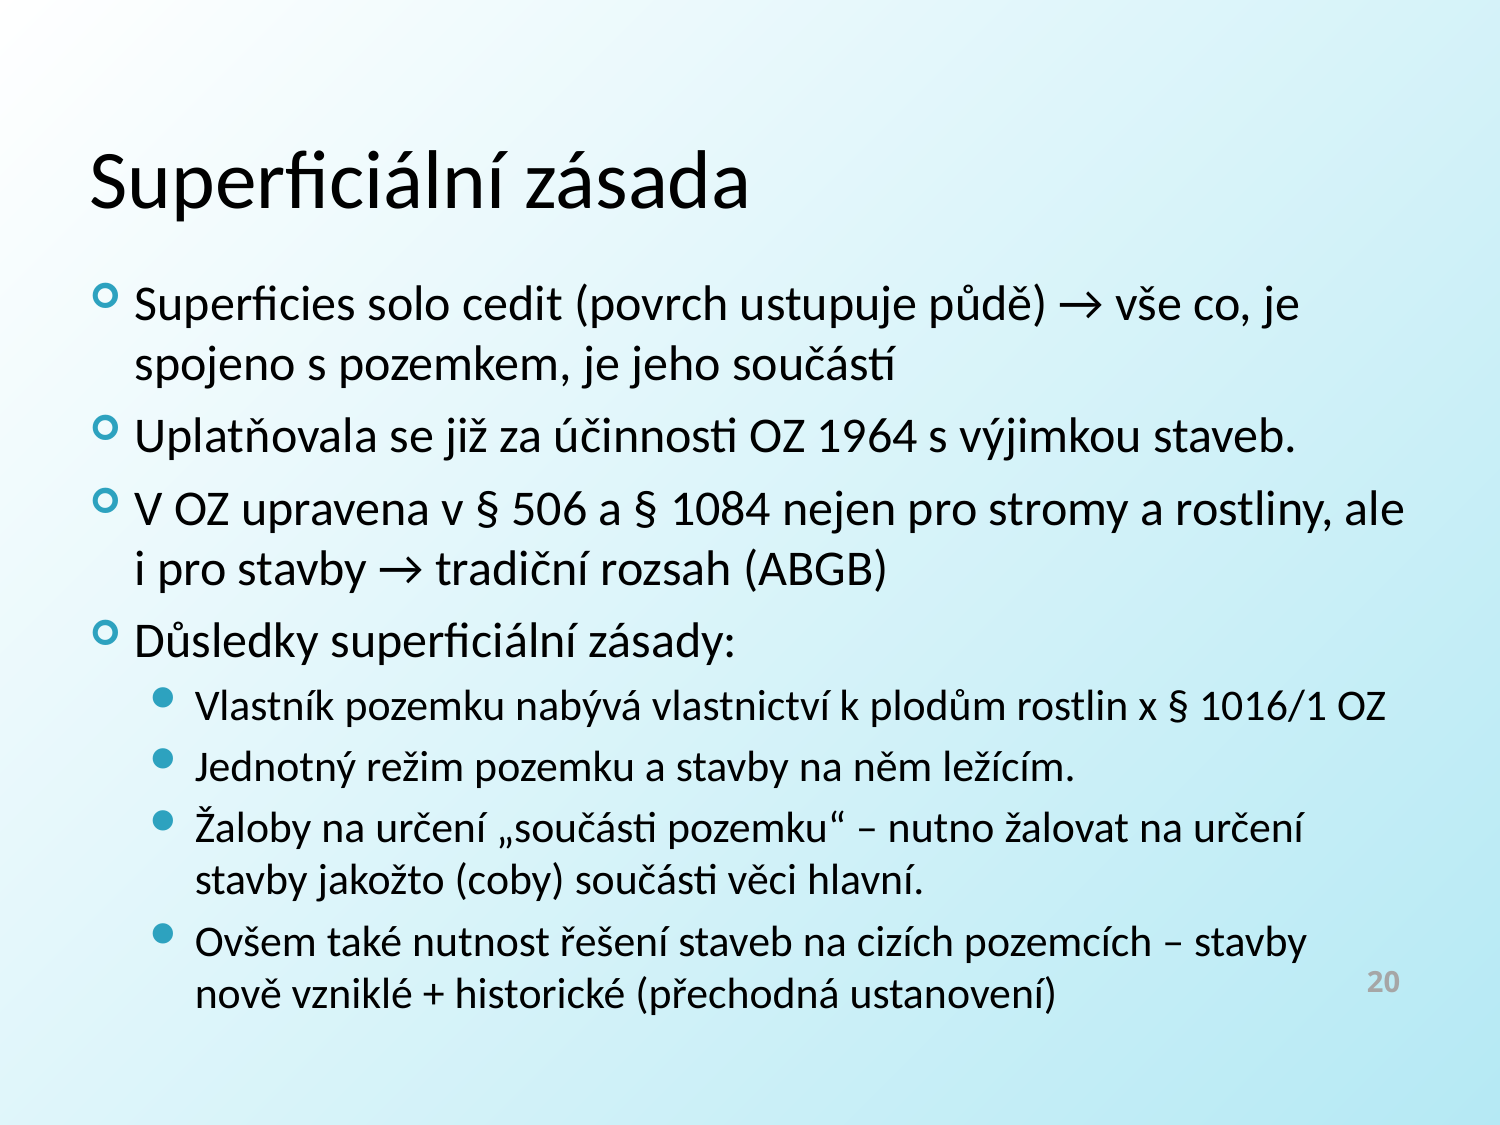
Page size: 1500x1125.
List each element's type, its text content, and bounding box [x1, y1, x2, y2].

title Superficiální zásada [75, 45, 1300, 233]
slide_number 20 [1333, 940, 1434, 1027]
list Superficies solo cedit (povrch ustupuje půdě) → vše co, je spojeno s pozemkem, je jeho součástí Uplatňovala se již za účinnosti OZ 1964 s výjimkou staveb. V OZ upravena v § 506 a § 1084 nejen pro stromy a rostliny, ale i pro stavby → tradiční rozsah (ABGB) Důsledky superficiální zásady: Vlastník pozemku nabývá vlastnictví k plodům rostlin x § 1016/1 OZ Jednotný režim pozemku a stavby na něm ležícím. Žaloby na určení „součásti pozemku“ – nutno žalovat na určení stavby jakožto (coby) součásti věci hlavní. Ovšem také nutnost řešení staveb na cizích pozemcích – stavby nově vzniklé + historické (přechodná ustanovení) [75, 262, 1425, 1047]
